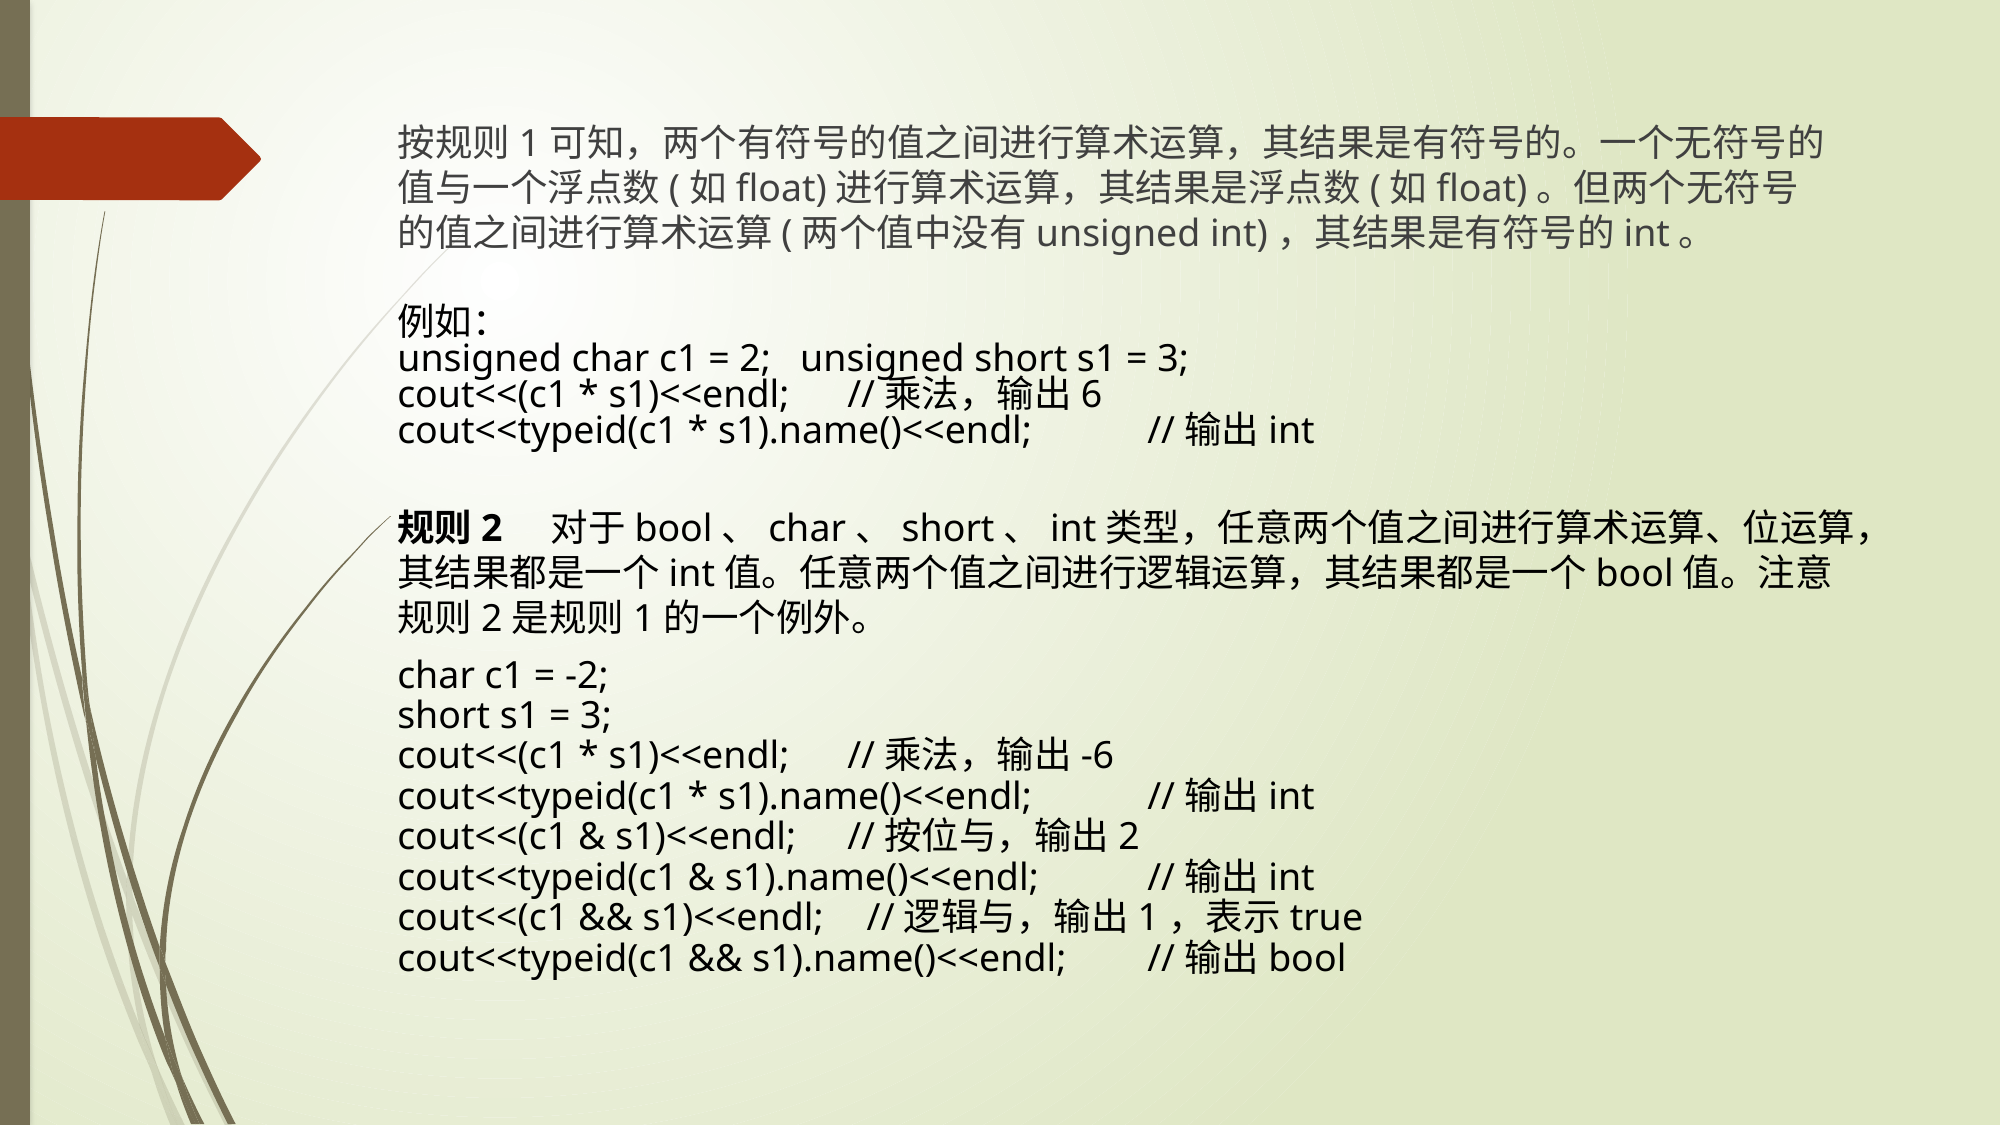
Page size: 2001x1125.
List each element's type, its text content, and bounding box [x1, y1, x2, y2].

text_box char c1 = -2; short s1 = 3; cout<<(c1 * s1)<<endl; //乘法，输出-6 cout<<typeid(c1 * s1).name()<<endl; //输出int cout<<(c1 & s1)<<endl; //按位与，输出2 cout<<typeid(c1 & s1).name()<<endl; //输出int cout<<(c1 && s1)<<endl; //逻辑与，输出1，表示true cout<<typeid(c1 && s1).name()<<endl; //输出bool [382, 648, 1855, 987]
text_box 规则2 对于bool、char、short、int类型，任意两个值之间进行算术运算、位运算，其结果都是一个int值。任意两个值之间进行逻辑运算，其结果都是一个bool值。注意规则2是规则1的一个例外。 [382, 496, 1885, 647]
list 按规则1可知，两个有符号的值之间进行算术运算，其结果是有符号的。一个无符号的值与一个浮点数(如float)进行算术运算，其结果是浮点数(如float)。但两个无符号的值之间进行算术运算(两个值中没有unsigned int)，其结果是有符号的int。 [382, 110, 1846, 263]
text_box 例如： unsigned char c1 = 2; unsigned short s1 = 3; cout<<(c1 * s1)<<endl; //乘法，输出6 cout<<typeid(c1 * s1).name()<<endl; //输出int [382, 299, 1846, 458]
